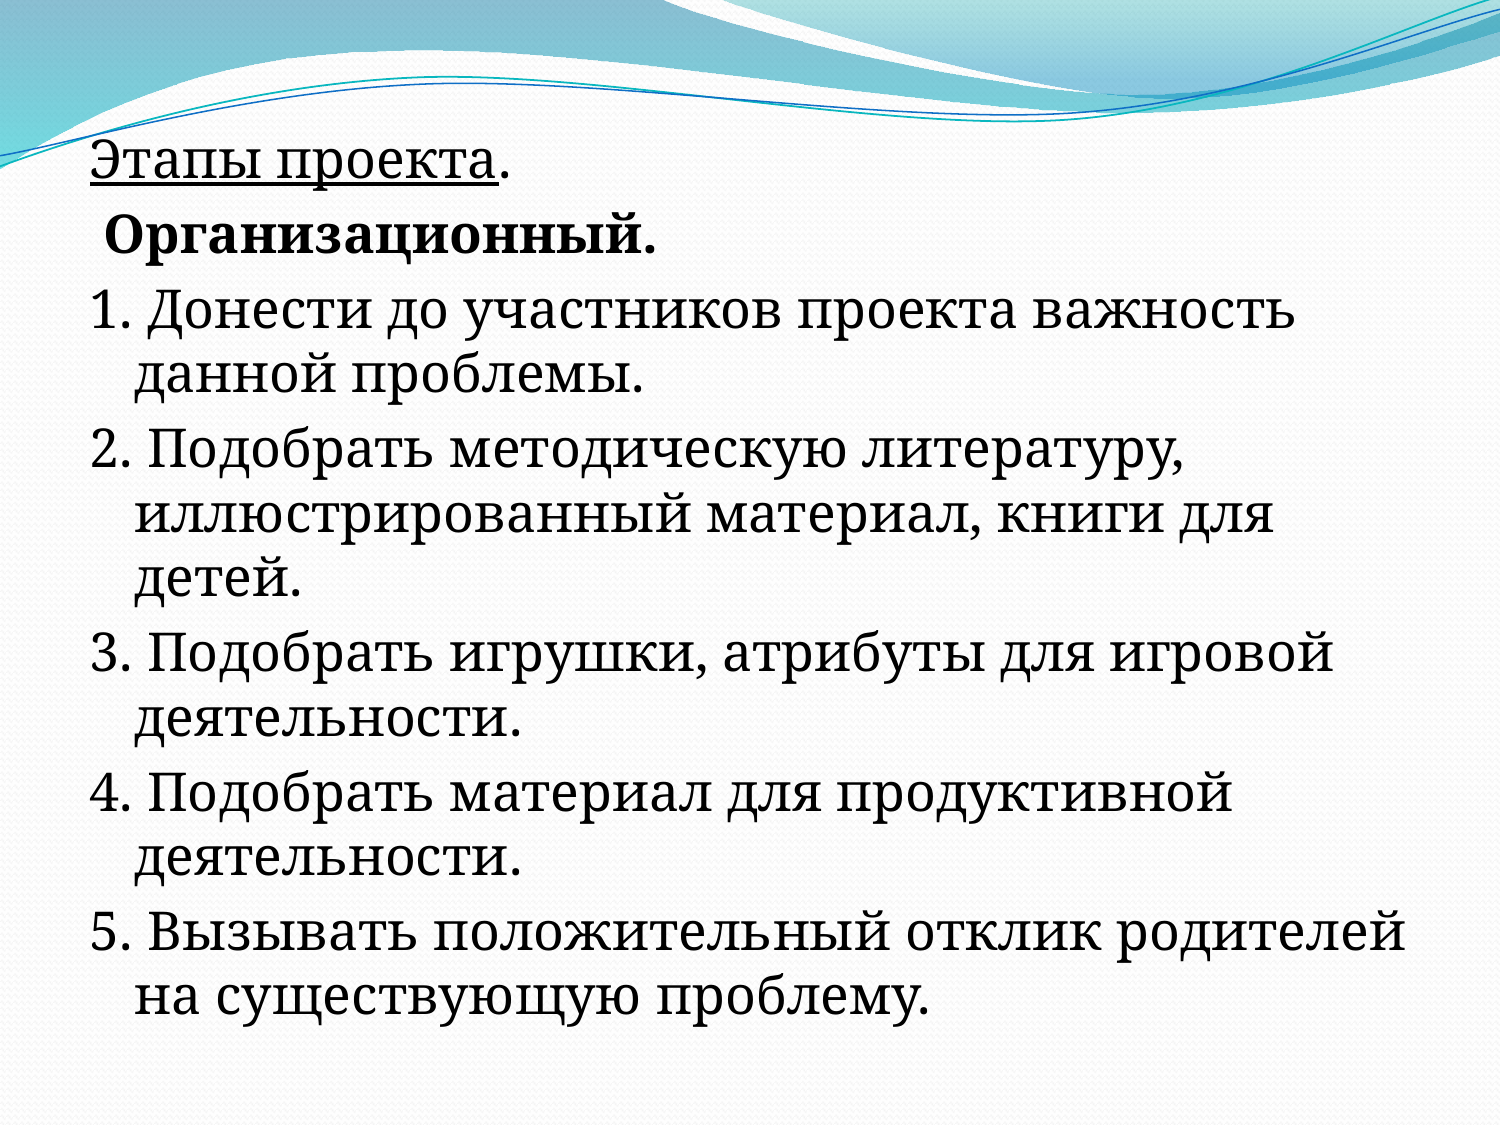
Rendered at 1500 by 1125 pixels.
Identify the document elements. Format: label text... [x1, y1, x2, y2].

list Этапы проекта. Организационный. 1. Донести до участников проекта важность данной проблемы. 2. Подобрать методическую литературу, иллюстрированный материал, книги для детей. 3. Подобрать игрушки, атрибуты для игровой деятельности. 4. Подобрать материал для продуктивной деятельности. 5. Вызывать положительный отклик родителей на существующую проблему. [75, 117, 1425, 1038]
